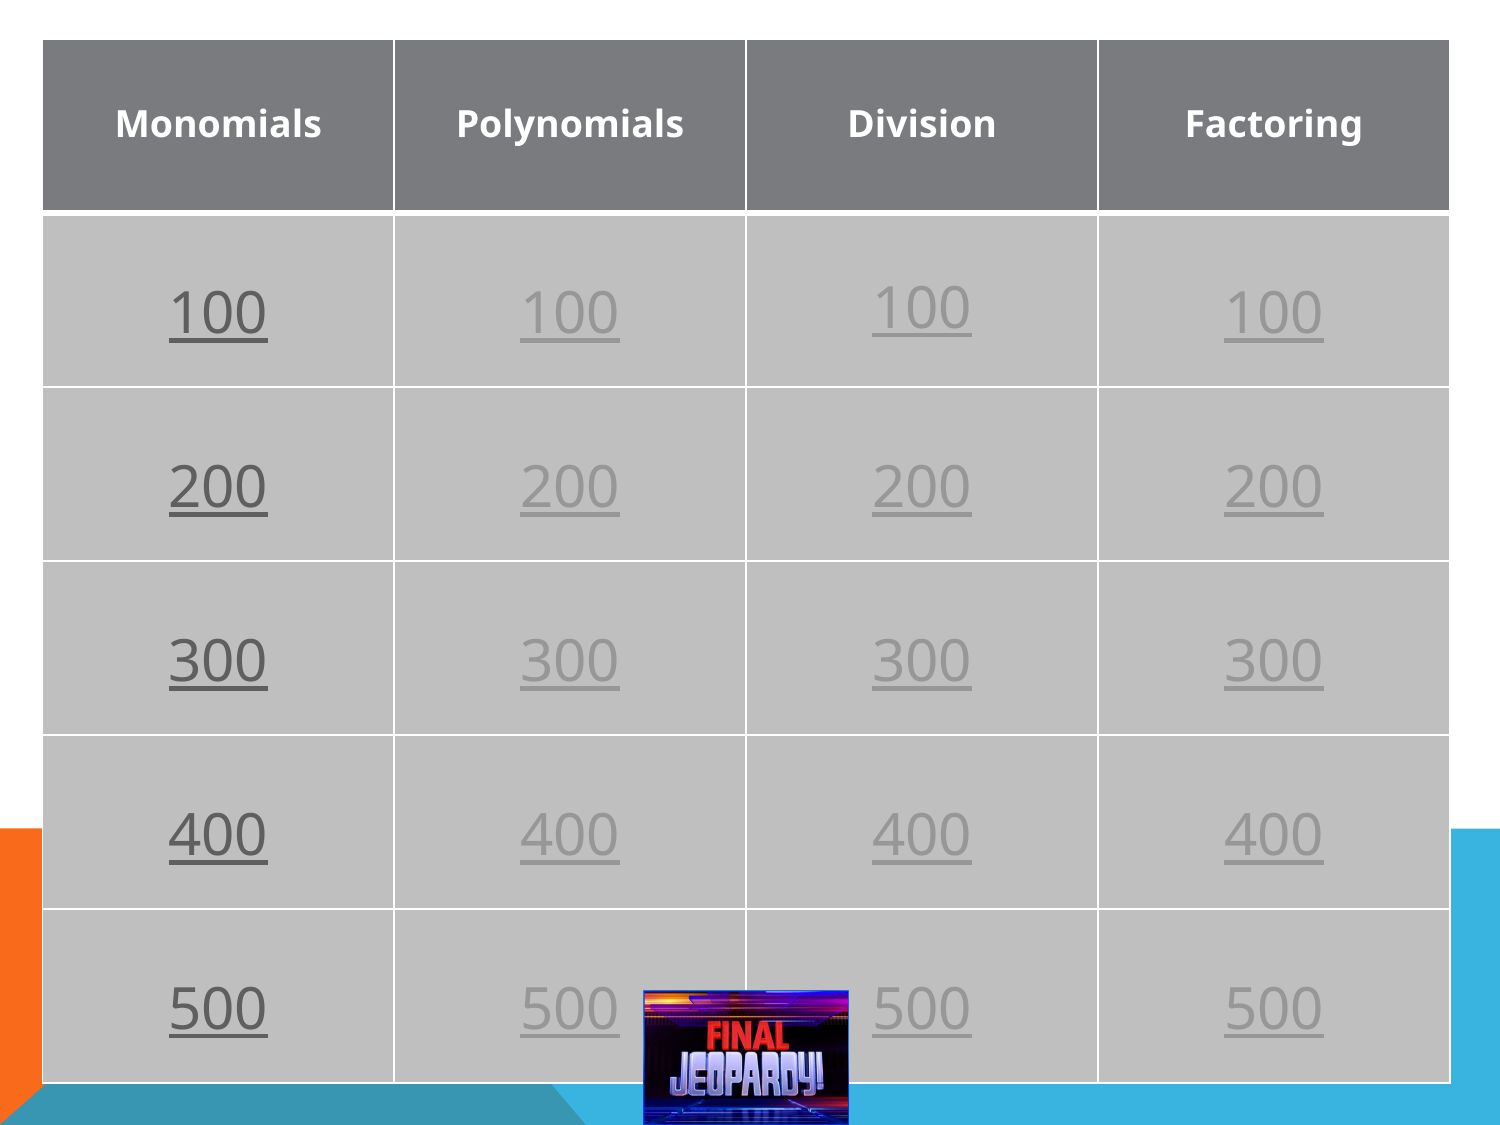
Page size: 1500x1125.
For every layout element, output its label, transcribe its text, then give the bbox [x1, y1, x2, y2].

table_cell 200 [43, 388, 393, 560]
table_cell 300 [395, 562, 745, 734]
table_cell 500 [1099, 910, 1449, 1082]
table_cell 100 [43, 216, 393, 386]
picture [643, 990, 849, 1125]
table_cell 400 [747, 736, 1097, 908]
table_cell 500 [43, 910, 393, 1082]
table_cell 100 [395, 216, 745, 386]
table_cell 300 [43, 562, 393, 734]
table_cell 400 [1099, 736, 1449, 908]
table_cell 500 [747, 910, 1097, 1082]
table_header Monomials [43, 40, 393, 210]
table_cell 300 [747, 562, 1097, 734]
table_header Factoring [1099, 40, 1449, 210]
table_header Polynomials [395, 40, 745, 210]
table_cell 200 [747, 388, 1097, 560]
table_cell 300 [1099, 562, 1449, 734]
table_cell 100 [1099, 216, 1449, 386]
table_cell 200 [1099, 388, 1449, 560]
table_cell 500 [395, 910, 745, 1082]
table_header Division [747, 40, 1097, 210]
table_cell 400 [395, 736, 745, 908]
table_cell 400 [43, 736, 393, 908]
table_cell 200 [395, 388, 745, 560]
table_cell 100 [747, 216, 1097, 386]
